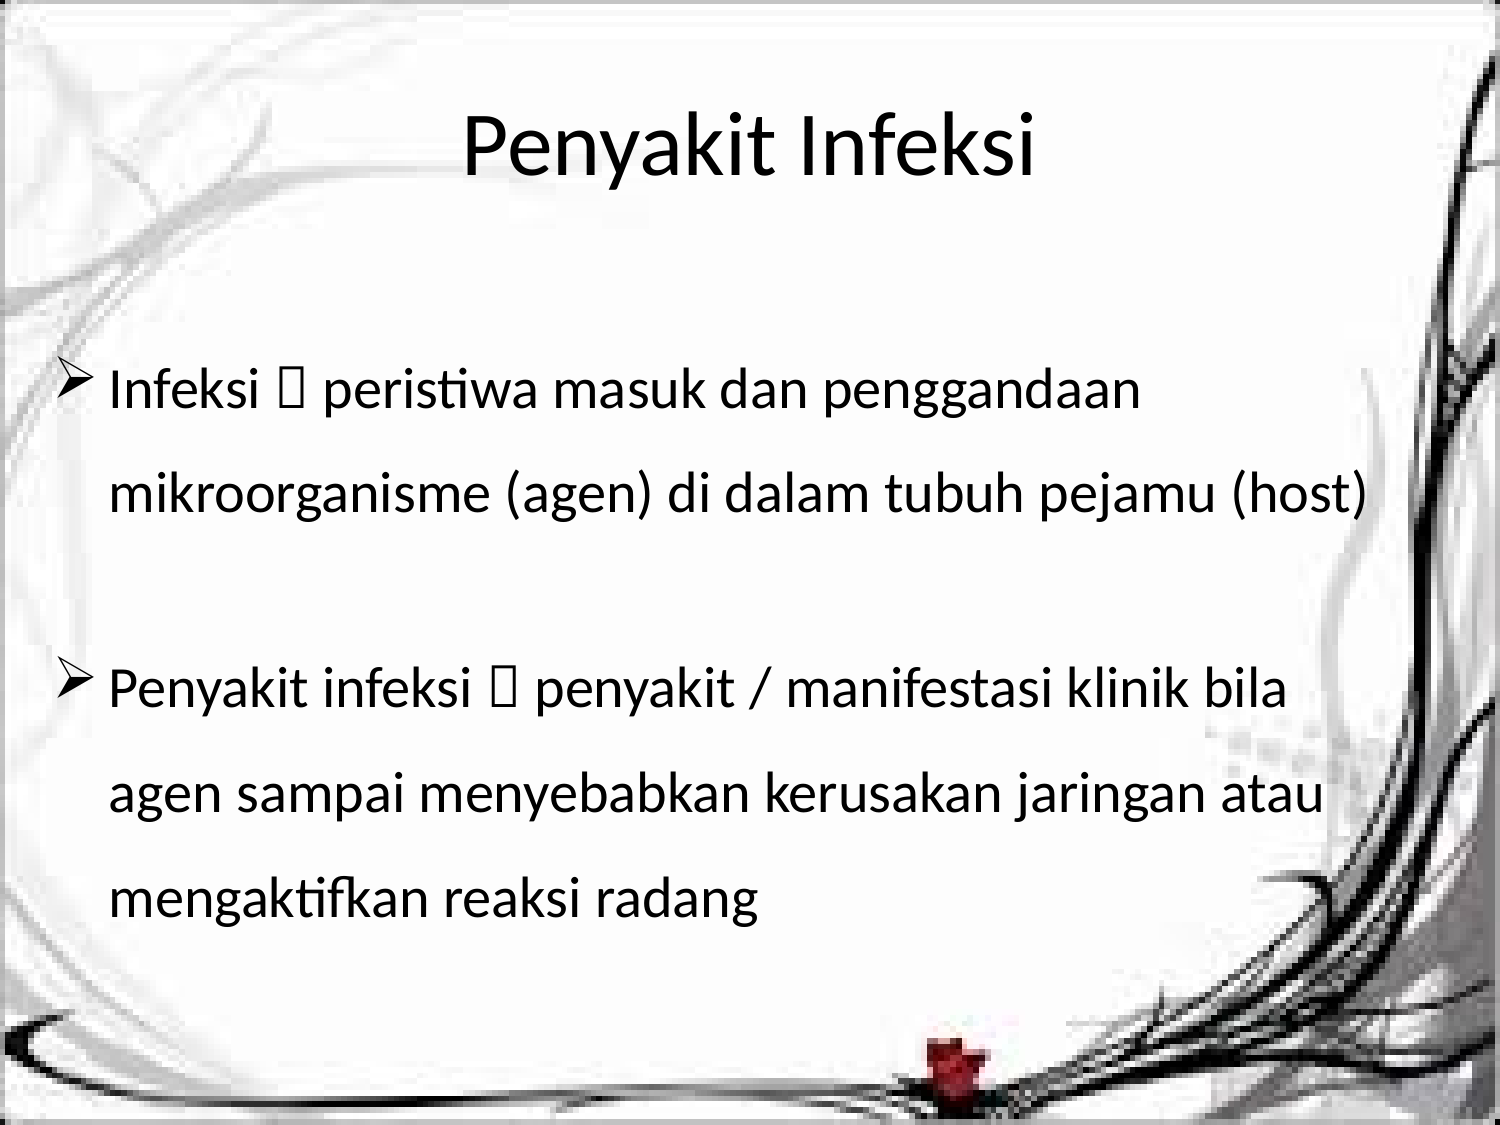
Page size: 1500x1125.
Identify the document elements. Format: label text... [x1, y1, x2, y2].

list Infeksi  peristiwa masuk dan penggandaan mikroorganisme (agen) di dalam tubuh pejamu (host) Penyakit infeksi  penyakit / manifestasi klinik bila agen sampai menyebabkan kerusakan jaringan atau mengaktifkan reaksi radang [37, 307, 1388, 1050]
title Penyakit Infeksi [75, 45, 1425, 233]
picture [0, 0, 1500, 1125]
